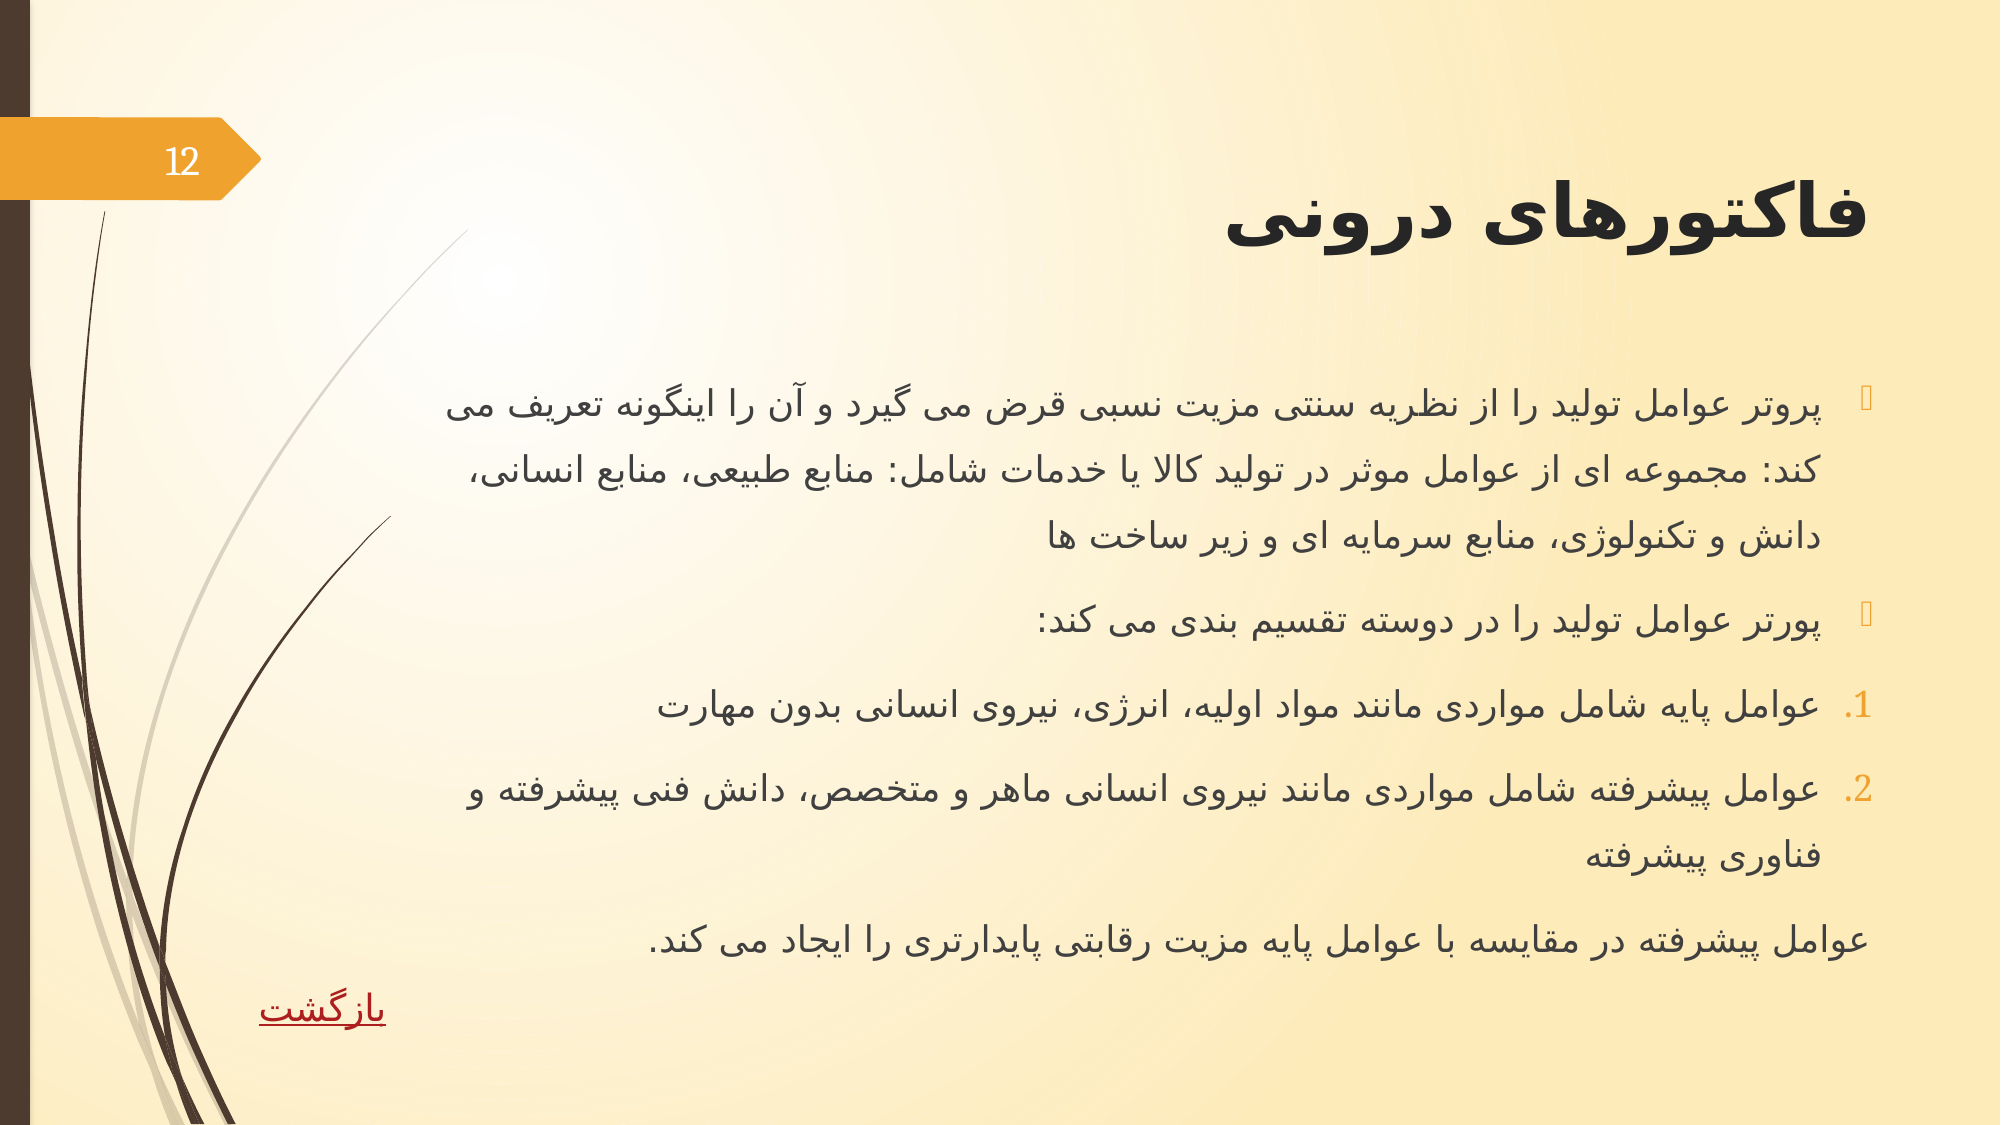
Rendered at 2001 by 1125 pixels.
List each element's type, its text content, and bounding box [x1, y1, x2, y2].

list پروتر عوامل تولید را از نظریه سنتی مزیت نسبی قرض می گیرد و آن را اینگونه تعریف می کند: مجموعه ای از عوامل موثر در تولید کالا یا خدمات شامل: منابع طبیعی، منابع انسانی، دانش و تکنولوژی، منابع سرمایه ای و زیر ساخت ها پورتر عوامل تولید را در دوسته تقسیم بندی می کند: عوامل پایه شامل مواردی مانند مواد اولیه، انرژی، نیروی انسانی بدون مهارت عوامل پیشرفته شامل مواردی مانند نیروی انسانی ماهر و متخصص، دانش فنی پیشرفته و فناوری پیشرفته عوامل پیشرفته در مقایسه با عوامل پایه مزیت رقابتی پایدارتری را ایجاد می کند. [424, 350, 1888, 970]
slide_number 12 [87, 129, 216, 190]
text_box بازگشت [215, 976, 430, 1037]
title فاکتورهای درونی [425, 102, 1888, 313]
